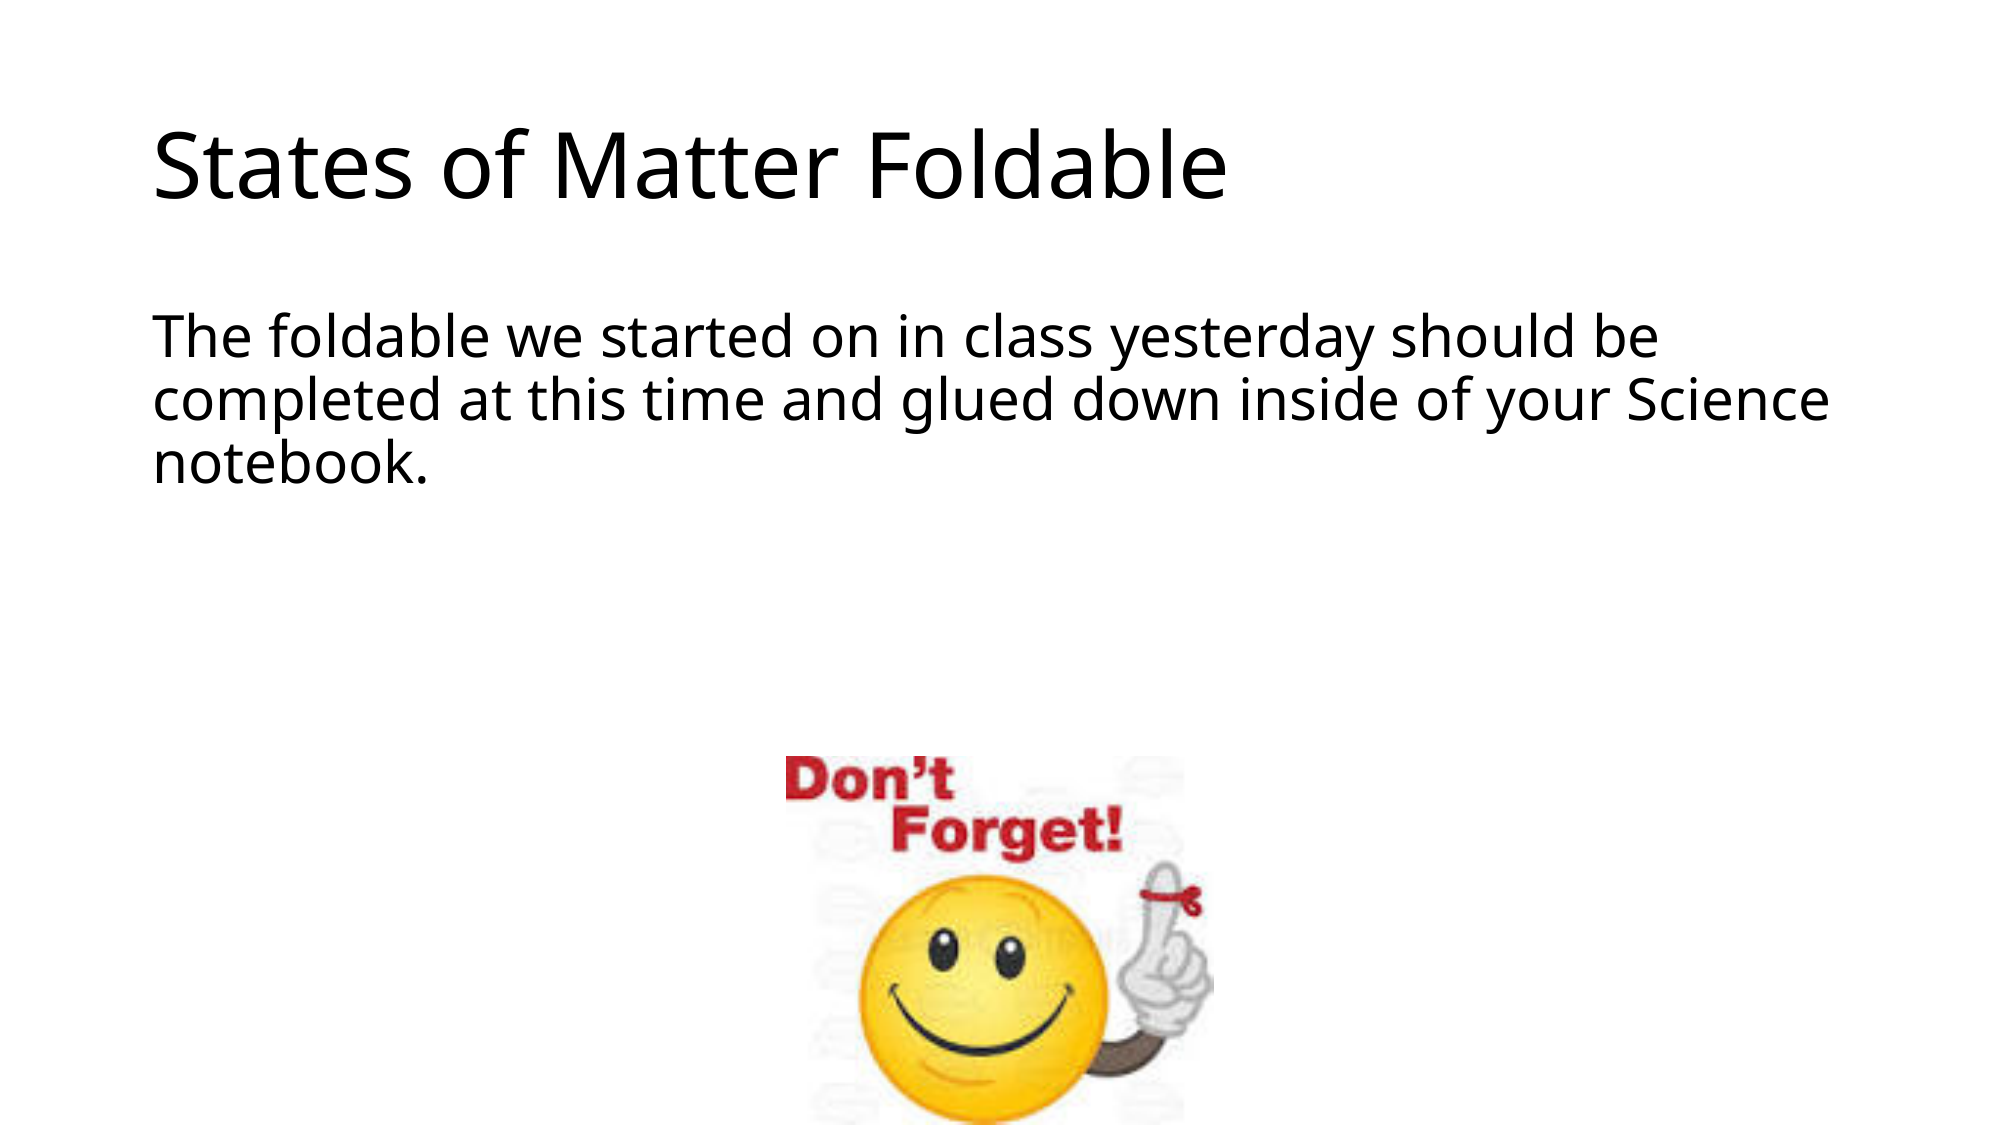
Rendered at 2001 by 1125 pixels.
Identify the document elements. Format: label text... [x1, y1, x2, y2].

title States of Matter Foldable [137, 59, 1863, 278]
list The foldable we started on in class yesterday should be completed at this time and glued down inside of your Science notebook. [137, 299, 1863, 1014]
picture [786, 756, 1214, 1125]
